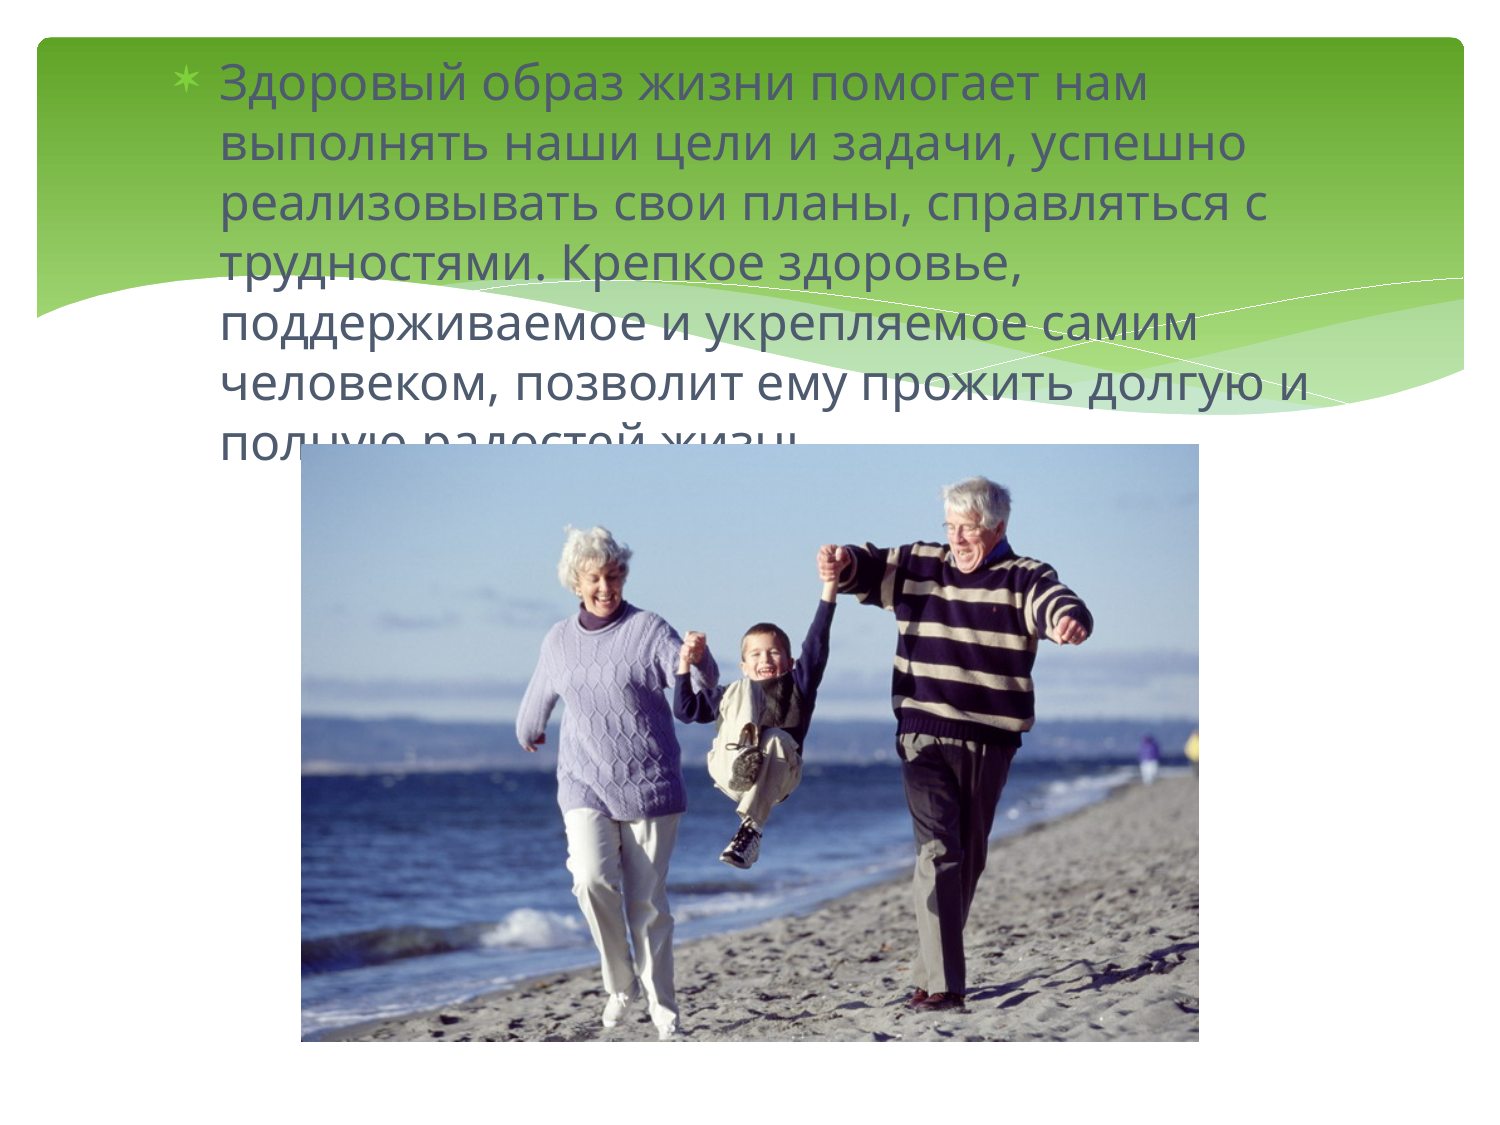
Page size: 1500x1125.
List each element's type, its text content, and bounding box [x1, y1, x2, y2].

list Здоровый образ жизни помогает нам выполнять наши цели и задачи, успешно реализовывать свои планы, справляться с трудностями. Крепкое здоровье, поддерживаемое и укрепляемое самим человеком, позволит ему прожить долгую и полную радостей жизнь. [159, 42, 1375, 474]
picture [300, 444, 1200, 1043]
